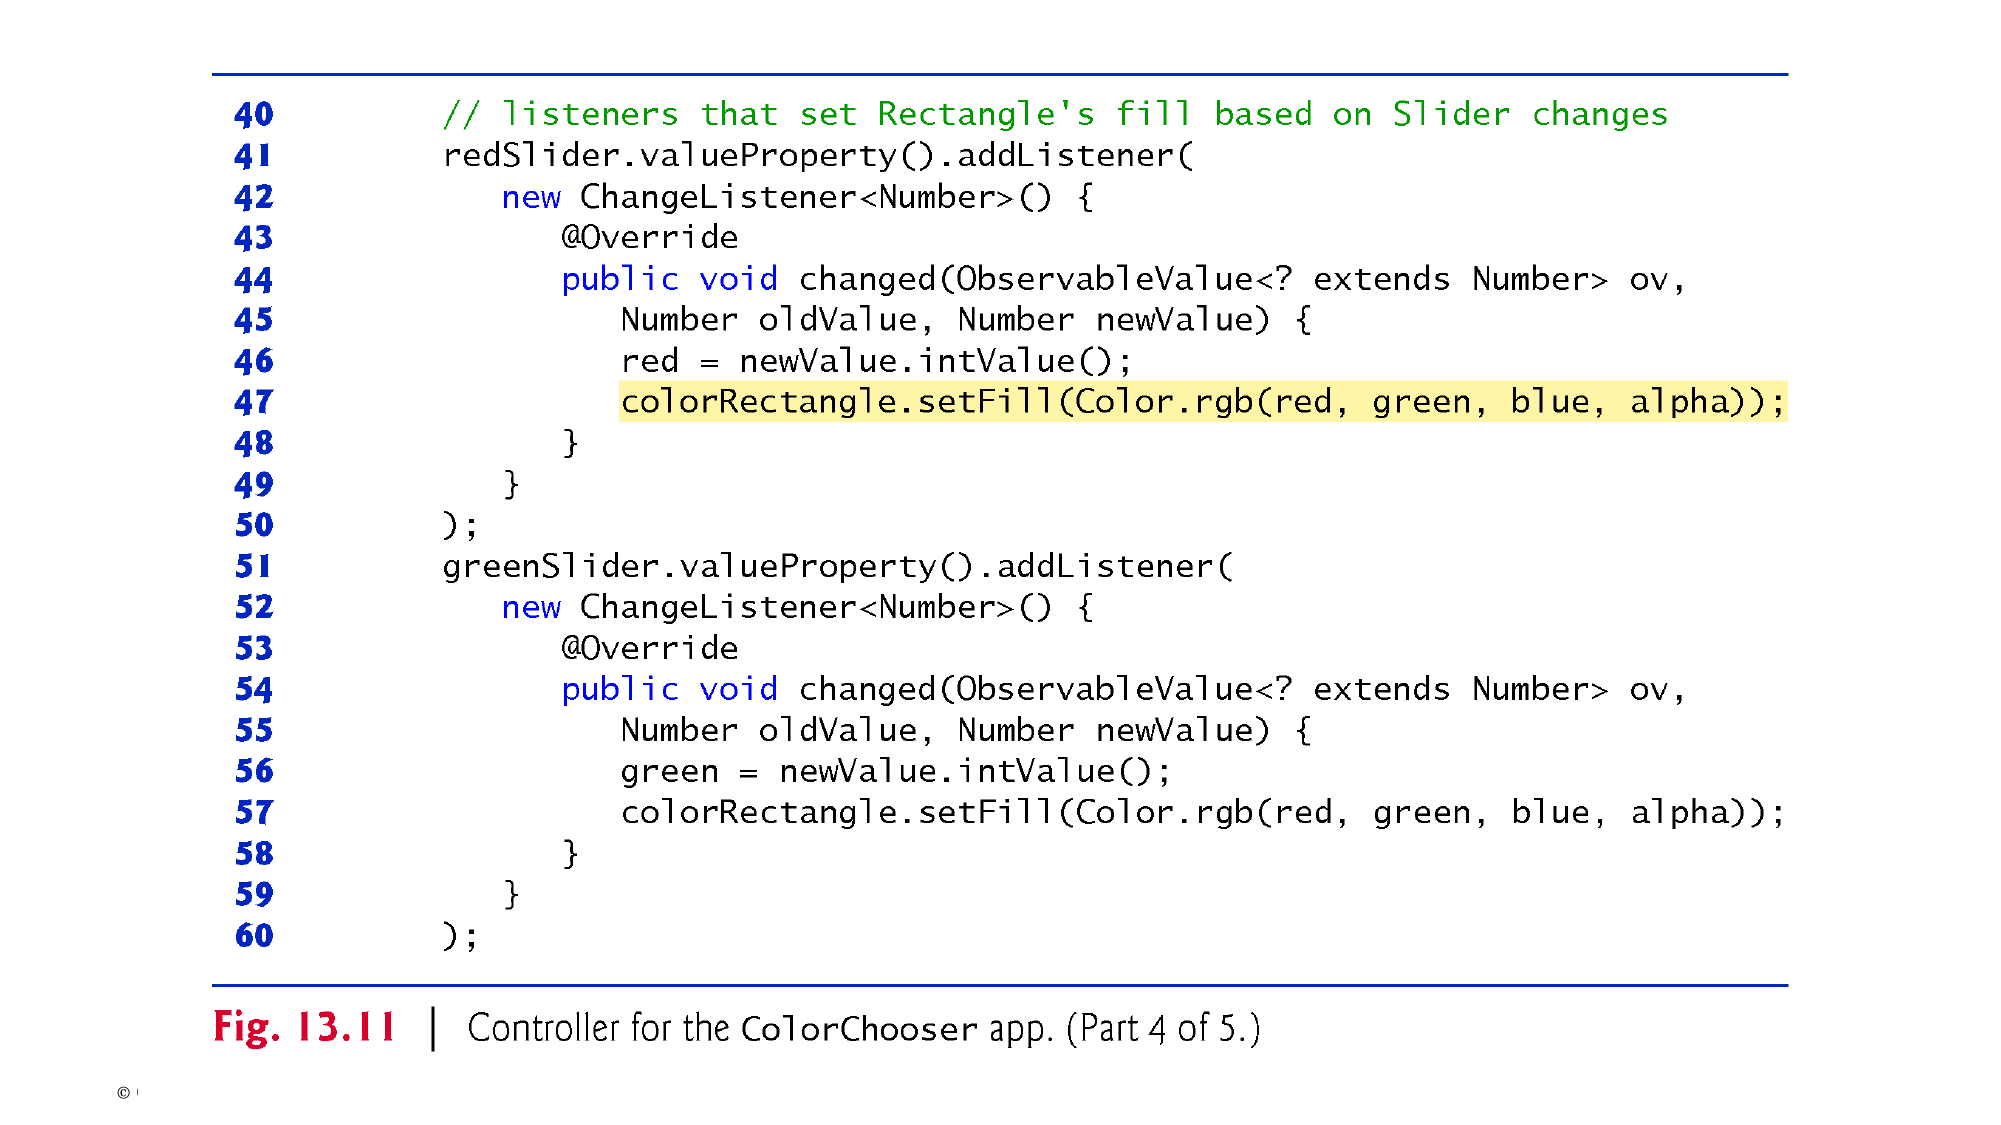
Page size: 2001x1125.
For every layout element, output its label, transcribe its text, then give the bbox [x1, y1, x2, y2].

footer © Copyright 1992-2018 by Pearson Education, Inc. All Rights Reserved. [99, 1051, 131, 1112]
picture [138, 0, 1862, 1125]
